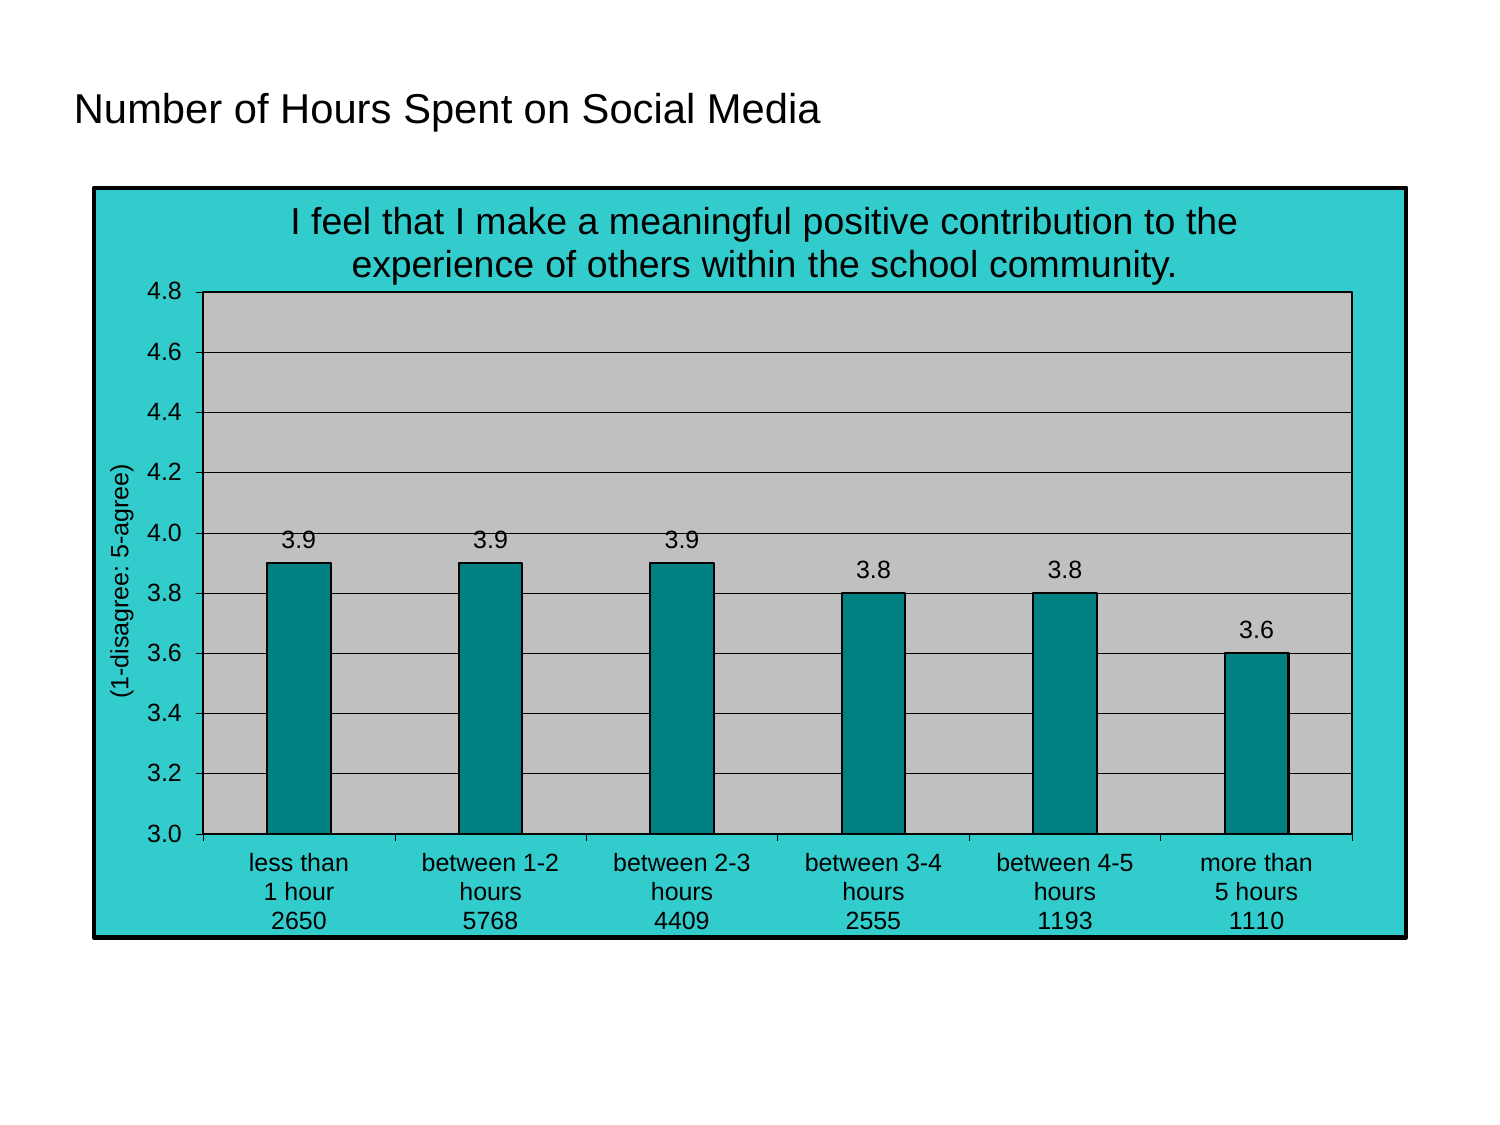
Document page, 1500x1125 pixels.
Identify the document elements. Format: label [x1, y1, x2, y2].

picture [91, 185, 1409, 940]
